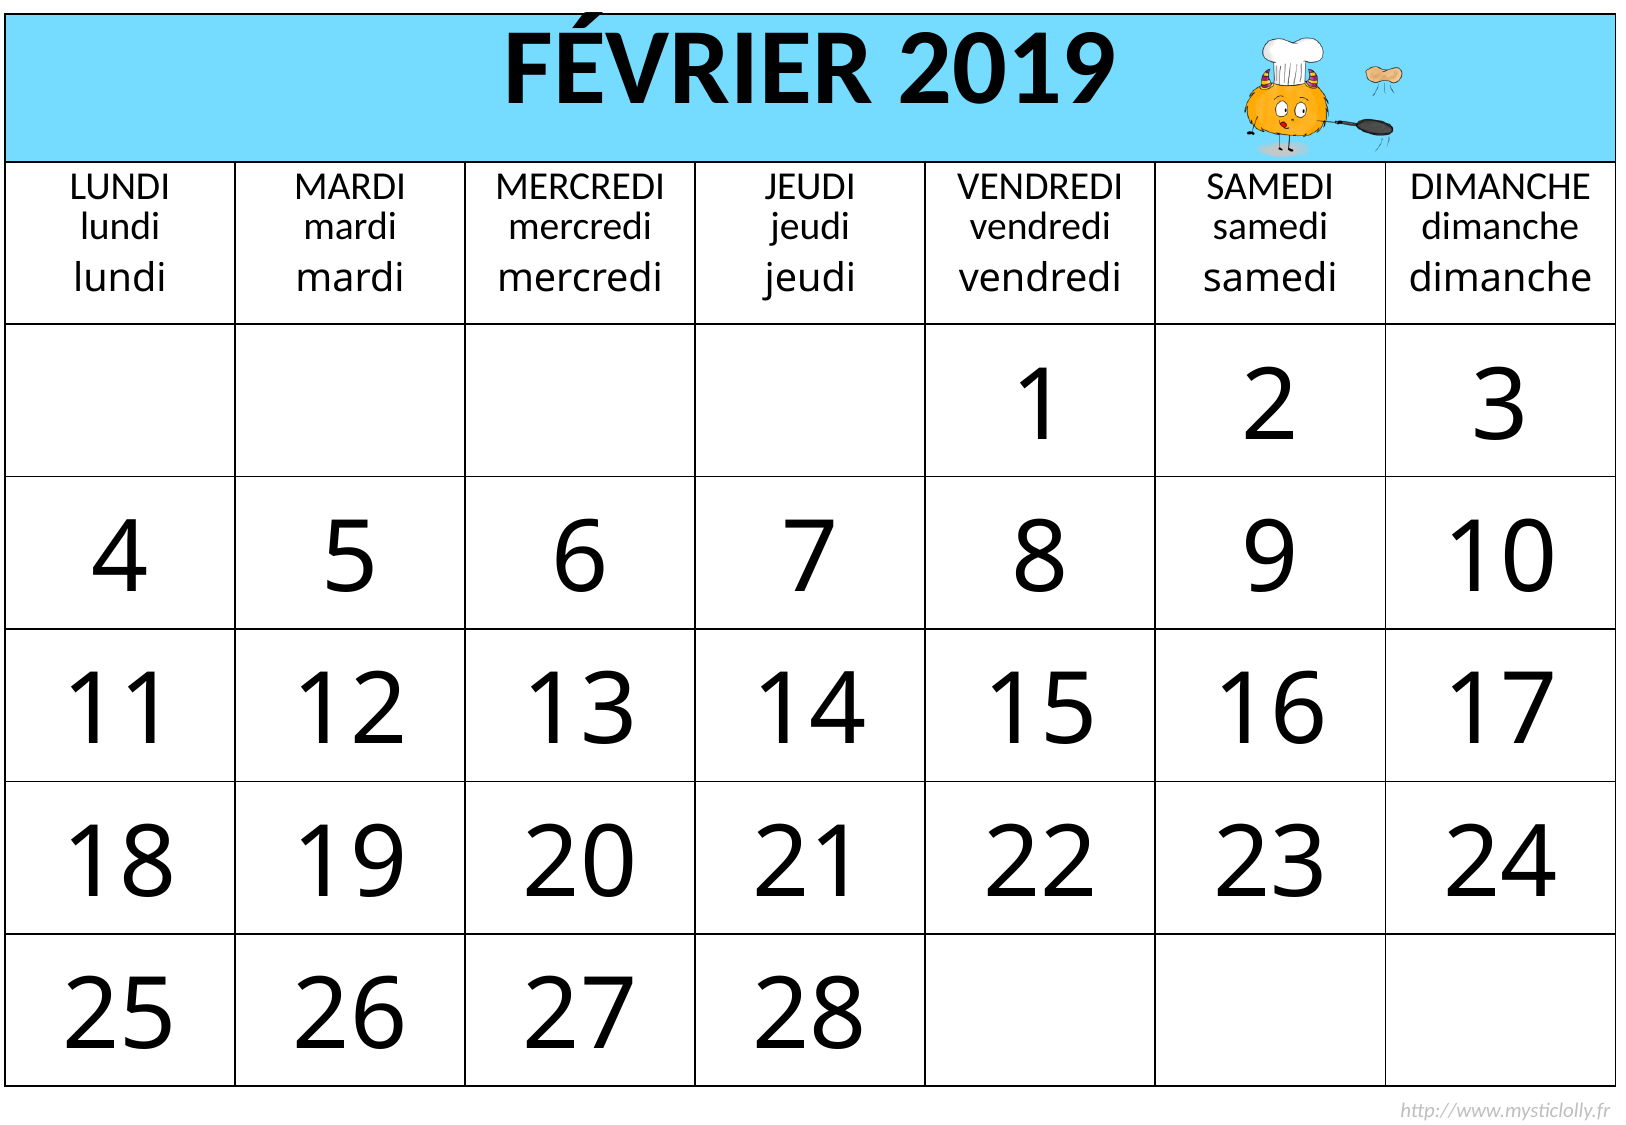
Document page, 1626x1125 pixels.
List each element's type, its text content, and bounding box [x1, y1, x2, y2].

table_cell 14 [696, 630, 924, 781]
table_cell LUNDI lundi lundi [6, 163, 234, 323]
table_cell 9 [1156, 477, 1385, 628]
table_cell 22 [926, 782, 1154, 933]
table_cell 8 [926, 477, 1154, 628]
table_cell [926, 935, 1154, 1085]
table_cell 27 [466, 935, 694, 1085]
table_cell 18 [6, 782, 234, 933]
table_cell [466, 325, 694, 476]
table_cell 17 [1386, 630, 1615, 781]
table_cell 26 [236, 935, 464, 1085]
table_cell JEUDI jeudi jeudi [696, 163, 924, 323]
table_cell [6, 325, 234, 476]
table_cell [1386, 935, 1615, 1085]
table_cell [1156, 935, 1385, 1085]
table_cell 15 [926, 630, 1154, 781]
table_header FÉVRIER 2019 [6, 15, 1615, 161]
table_cell 3 [1386, 325, 1615, 476]
table_cell 21 [696, 782, 924, 933]
table_cell SAMEDI samedi samedi [1156, 163, 1385, 323]
table_cell 11 [6, 630, 234, 781]
table_cell 2 [1156, 325, 1385, 476]
table_cell 5 [236, 477, 464, 628]
table_cell MERCREDI mercredi mercredi [466, 163, 694, 323]
table_cell MARDI mardi mardi [236, 163, 464, 323]
table_cell 20 [466, 782, 694, 933]
table_cell DIMANCHE dimanche dimanche [1386, 163, 1615, 323]
table_cell 10 [1386, 477, 1615, 628]
table_cell 7 [696, 477, 924, 628]
table_cell 28 [696, 935, 924, 1085]
table_cell 4 [6, 477, 234, 628]
picture [1238, 20, 1408, 161]
table_cell VENDREDI vendredi vendredi [926, 163, 1154, 323]
table_cell [236, 325, 464, 476]
table_cell 6 [466, 477, 694, 628]
table_cell 12 [236, 630, 464, 781]
table_cell 19 [236, 782, 464, 933]
table_cell 1 [926, 325, 1154, 476]
table_cell 23 [1156, 782, 1385, 933]
table_cell 25 [6, 935, 234, 1085]
table_cell 13 [466, 630, 694, 781]
table_cell 24 [1386, 782, 1615, 933]
table_cell 16 [1156, 630, 1385, 781]
table_cell [696, 325, 924, 476]
